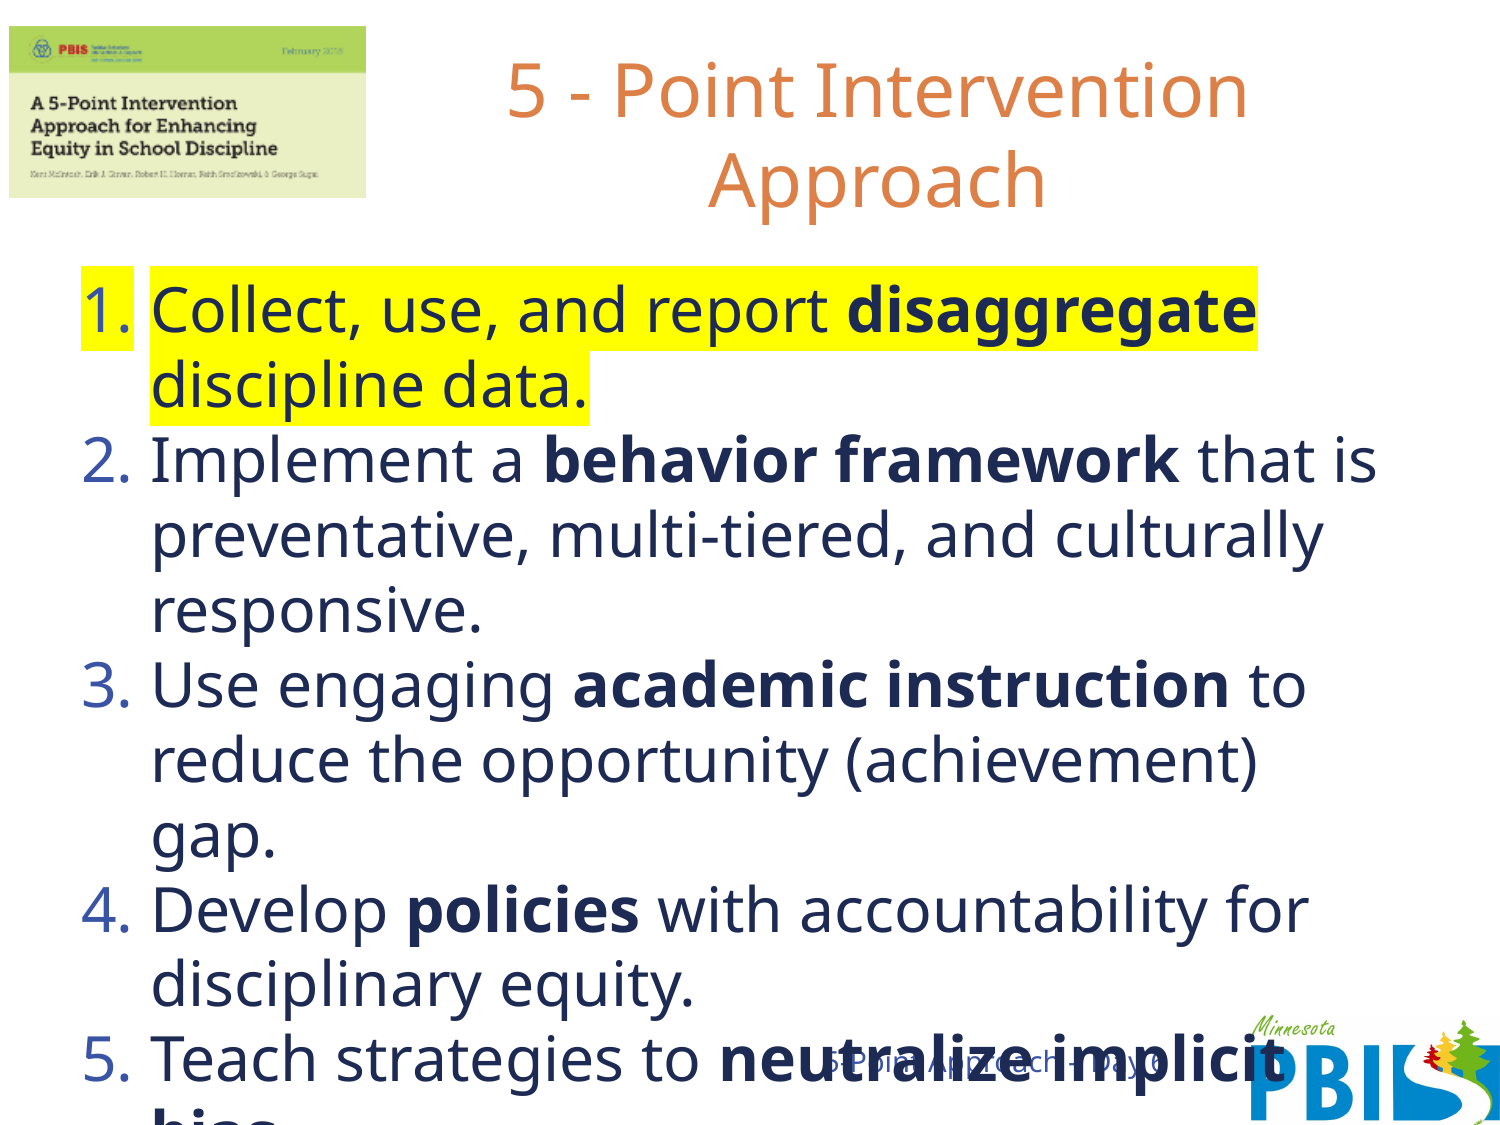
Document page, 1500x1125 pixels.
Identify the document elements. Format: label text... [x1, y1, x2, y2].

picture [9, 26, 366, 198]
list Collect, use, and report disaggregate discipline data. Implement a behavior framework that is preventative, multi-tiered, and culturally responsive. Use engaging academic instruction to reduce the opportunity (achievement) gap. Develop policies with accountability for disciplinary equity. Teach strategies to neutralize implicit bias. [59, 262, 1415, 980]
title 5 - Point Intervention Approach [334, 57, 1423, 208]
picture [1251, 1015, 1500, 1125]
